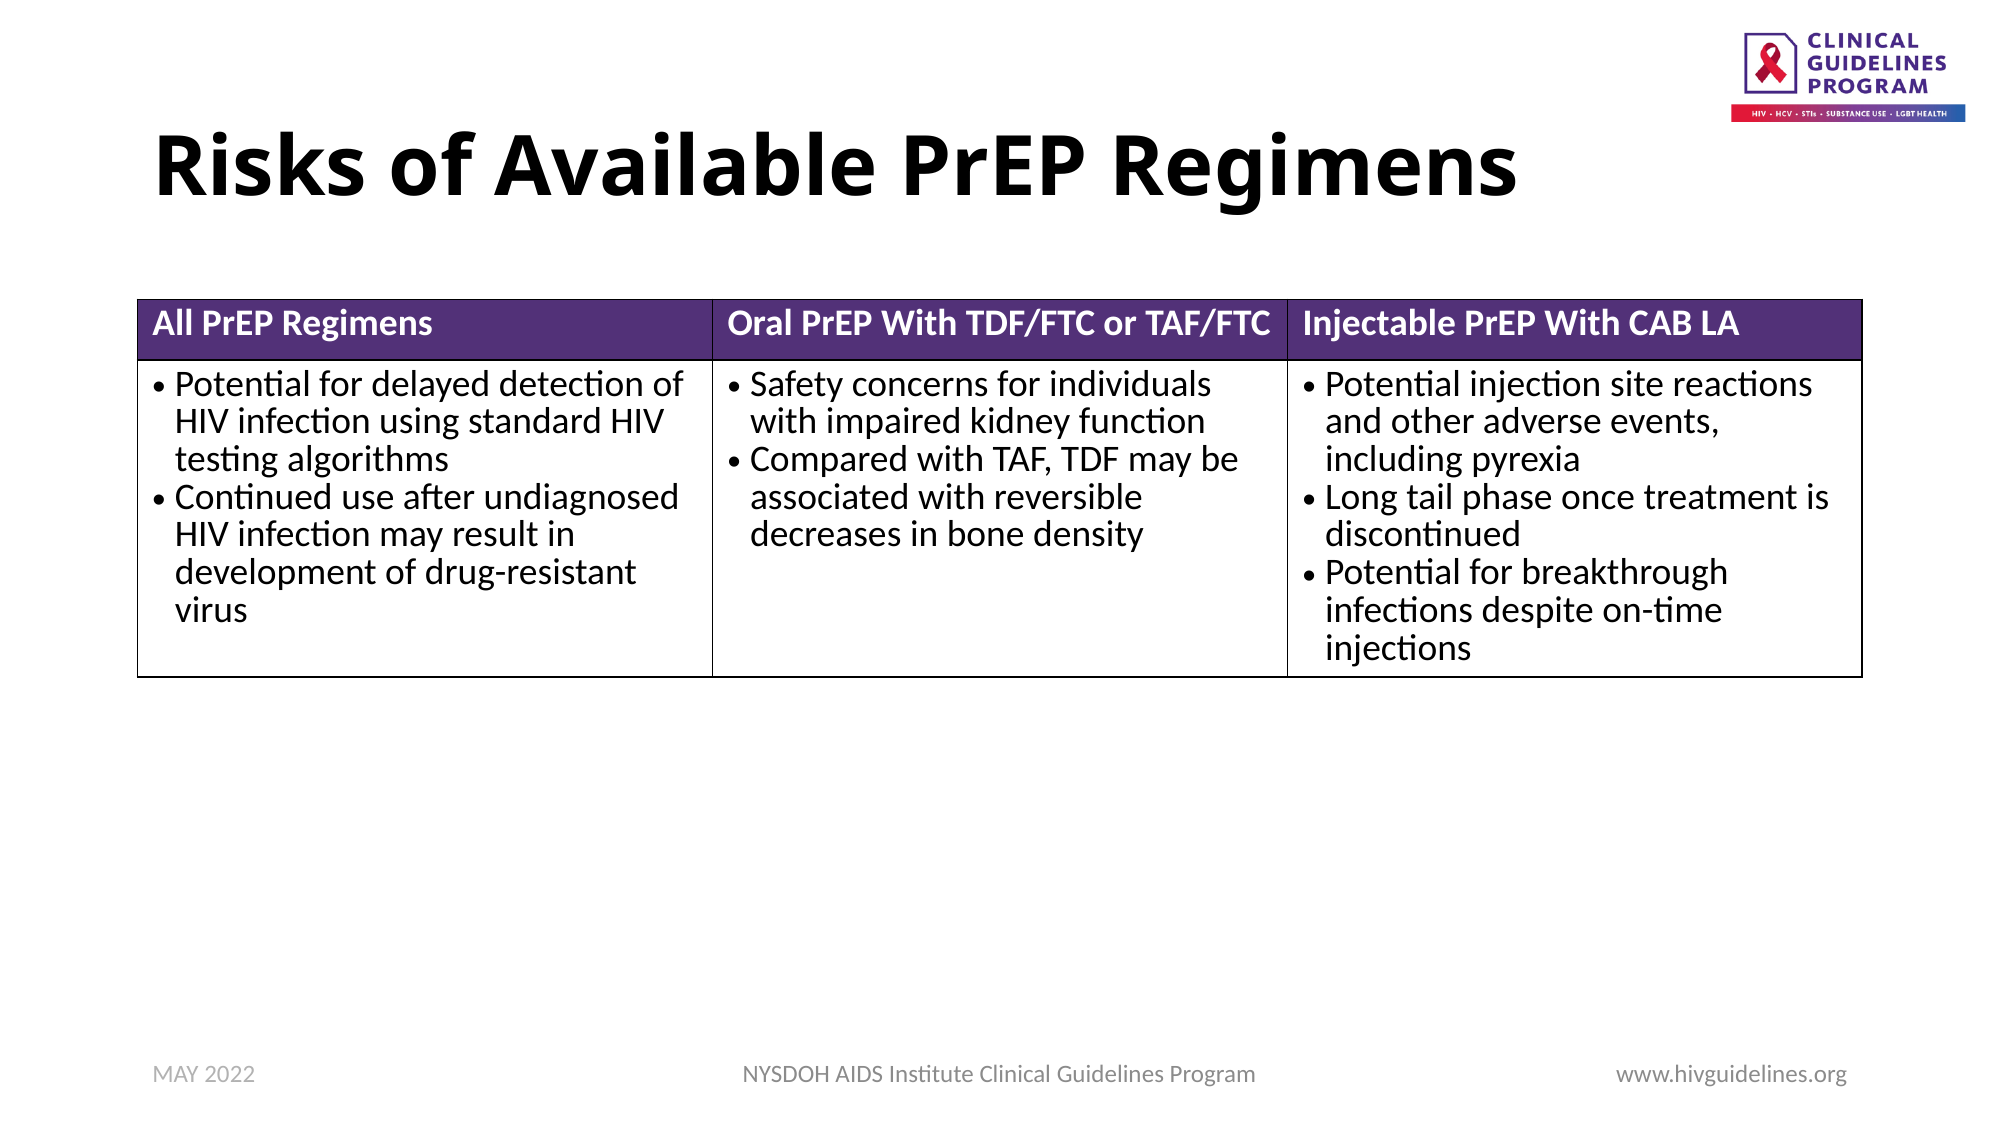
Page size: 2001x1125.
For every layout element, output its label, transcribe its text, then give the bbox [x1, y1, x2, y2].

table_cell Safety concerns for individuals with impaired kidney function Compared with TAF, TDF may be associated with reversible decreases in bone density [713, 361, 1287, 676]
footer NYSDOH AIDS Institute Clinical Guidelines Program [662, 1042, 1338, 1103]
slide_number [137, 1042, 588, 1103]
title Risks of Available PrEP Regimens [137, 59, 1863, 278]
slide_number www.hivguidelines.org [1412, 1042, 1863, 1103]
table_cell Potential for delayed detection of HIV infection using standard HIV testing algorithms Continued use after undiagnosed HIV infection may result in development of drug-resistant virus [138, 361, 712, 676]
table_header Injectable PrEP With CAB LA [1288, 300, 1861, 359]
table_header Oral PrEP With TDF/FTC or TAF/FTC [713, 300, 1287, 359]
picture [1731, 20, 1966, 122]
table_cell Potential injection site reactions and other adverse events, including pyrexia Long tail phase once treatment is discontinued Potential for breakthrough infections despite on-time injections [1288, 361, 1861, 676]
table_header All PrEP Regimens [138, 300, 712, 359]
